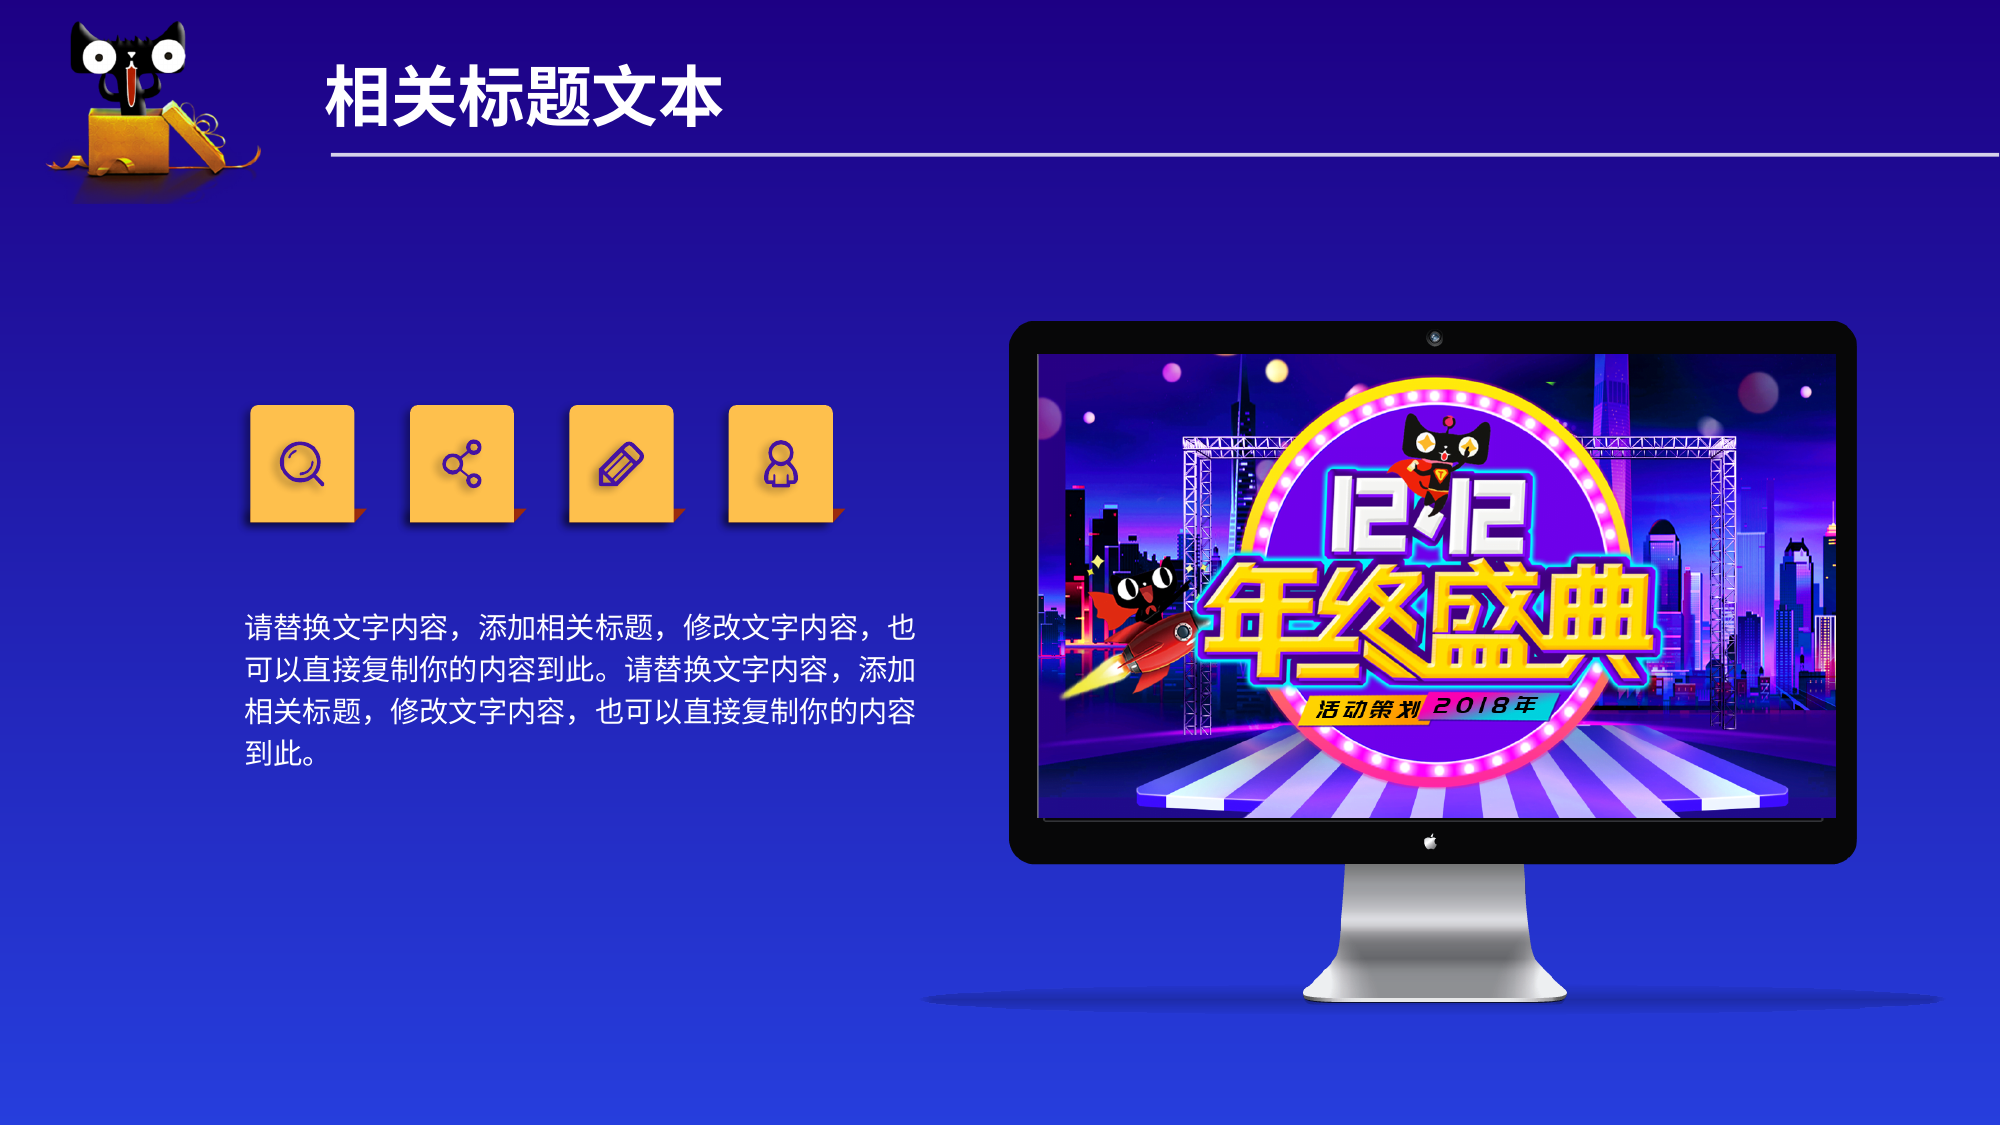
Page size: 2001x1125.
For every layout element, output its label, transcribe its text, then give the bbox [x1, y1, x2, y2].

text_box [279, 441, 325, 487]
text_box [728, 405, 833, 523]
text_box [250, 405, 355, 523]
text_box [357, 508, 367, 520]
text_box [674, 508, 687, 522]
picture [42, 21, 261, 204]
text_box 请替换文字内容，添加相关标题，修改文字内容，也可以直接复制你的内容到此。请替换文字内容，添加相关标题，修改文字内容，也可以直接复制你的内容到此。 [244, 602, 918, 771]
text_box [764, 440, 798, 488]
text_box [918, 321, 1947, 1015]
text_box [598, 441, 644, 487]
text_box [569, 405, 674, 523]
text_box [410, 405, 514, 523]
text_box [834, 508, 846, 522]
text_box [442, 439, 482, 489]
text_box 相关标题文本 [310, 47, 771, 143]
text_box [515, 508, 527, 522]
